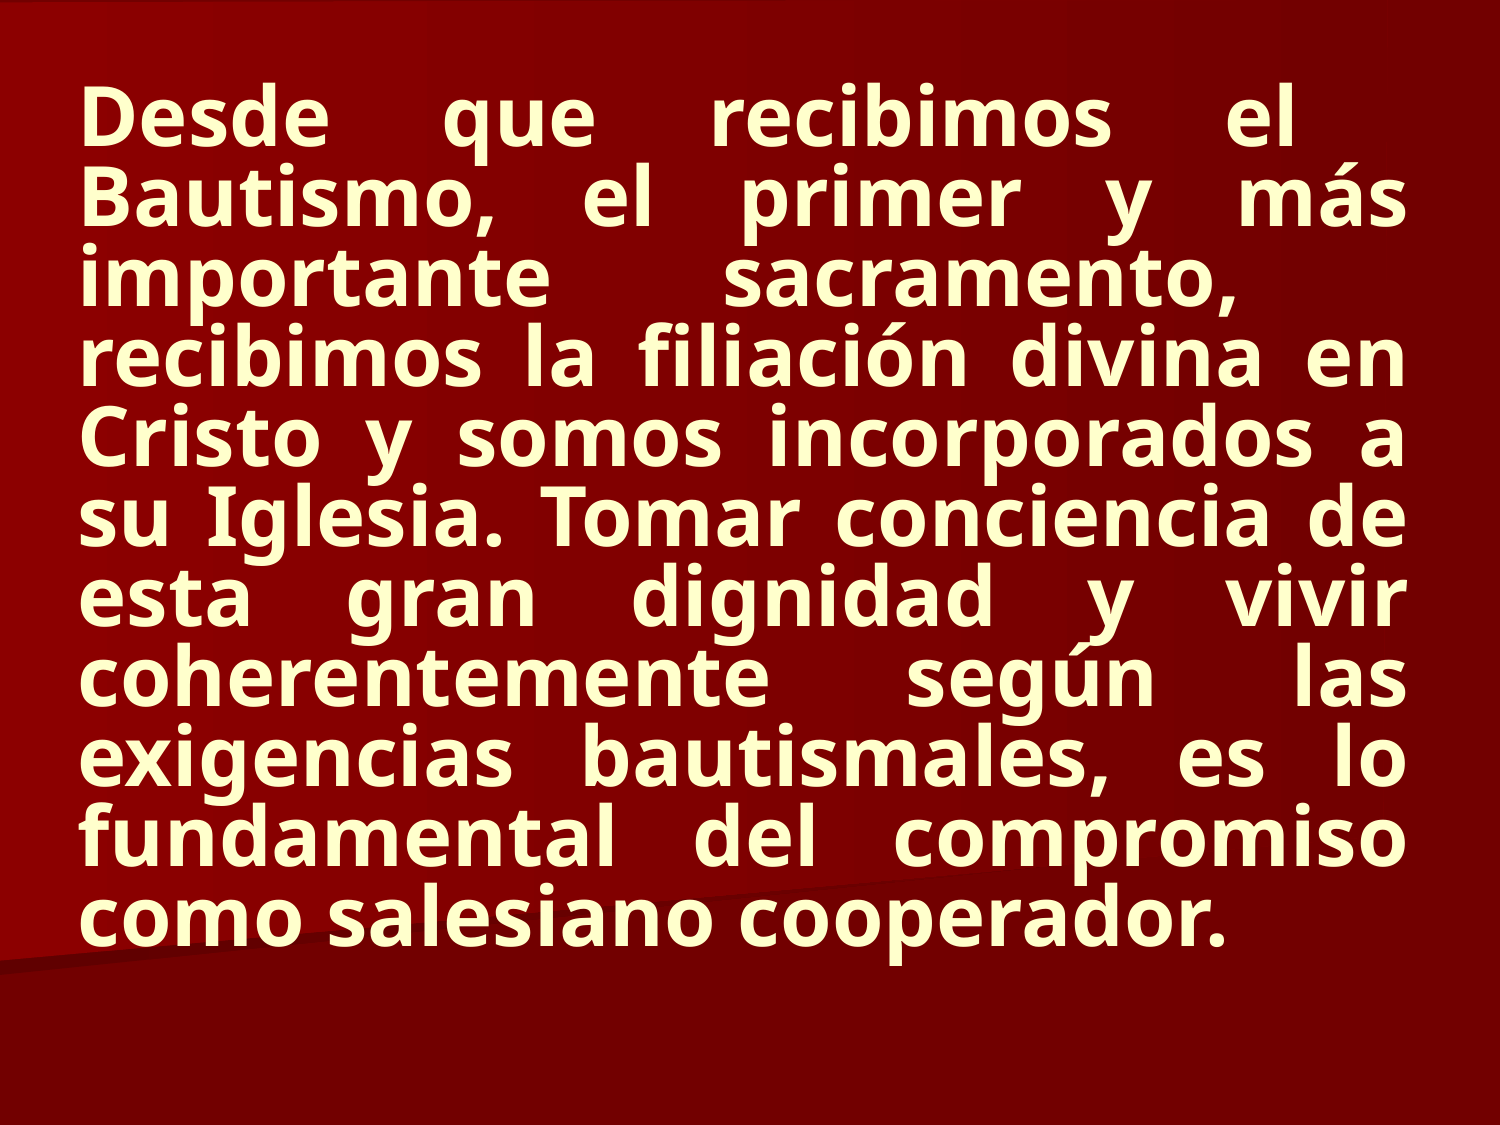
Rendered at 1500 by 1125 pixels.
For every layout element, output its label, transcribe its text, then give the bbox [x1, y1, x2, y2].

subtitle Desde que recibimos el Bautismo, el primer y más importante sacramento, recibimos la filiación divina en Cristo y somos incorporados a su Iglesia. Tomar conciencia de esta gran dignidad y vivir coherentemente según las exigencias bautismales, es lo fundamental del compromiso como salesiano cooperador. [62, 74, 1426, 363]
